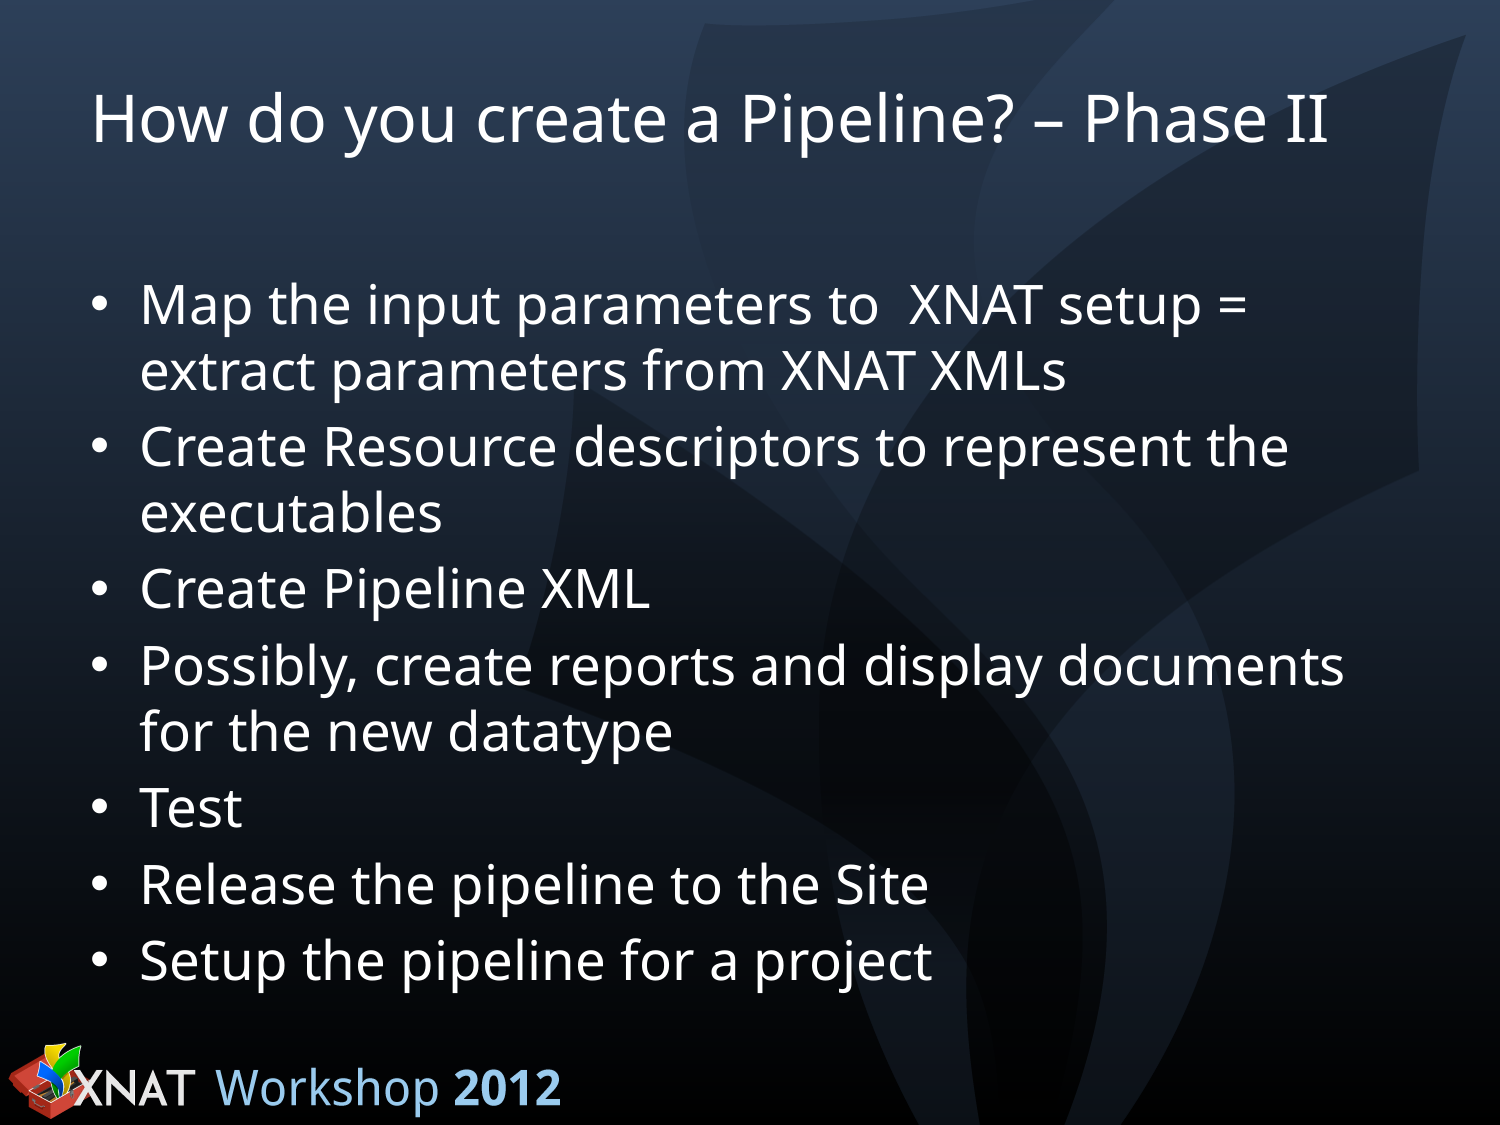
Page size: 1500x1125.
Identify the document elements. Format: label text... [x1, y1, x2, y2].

list Map the input parameters to XNAT setup = extract parameters from XNAT XMLs Create Resource descriptors to represent the executables Create Pipeline XML Possibly, create reports and display documents for the new datatype Test Release the pipeline to the Site Setup the pipeline for a project [75, 262, 1425, 1005]
title How do you create a Pipeline? – Phase II [75, 45, 1425, 188]
picture [0, 0, 1500, 1125]
